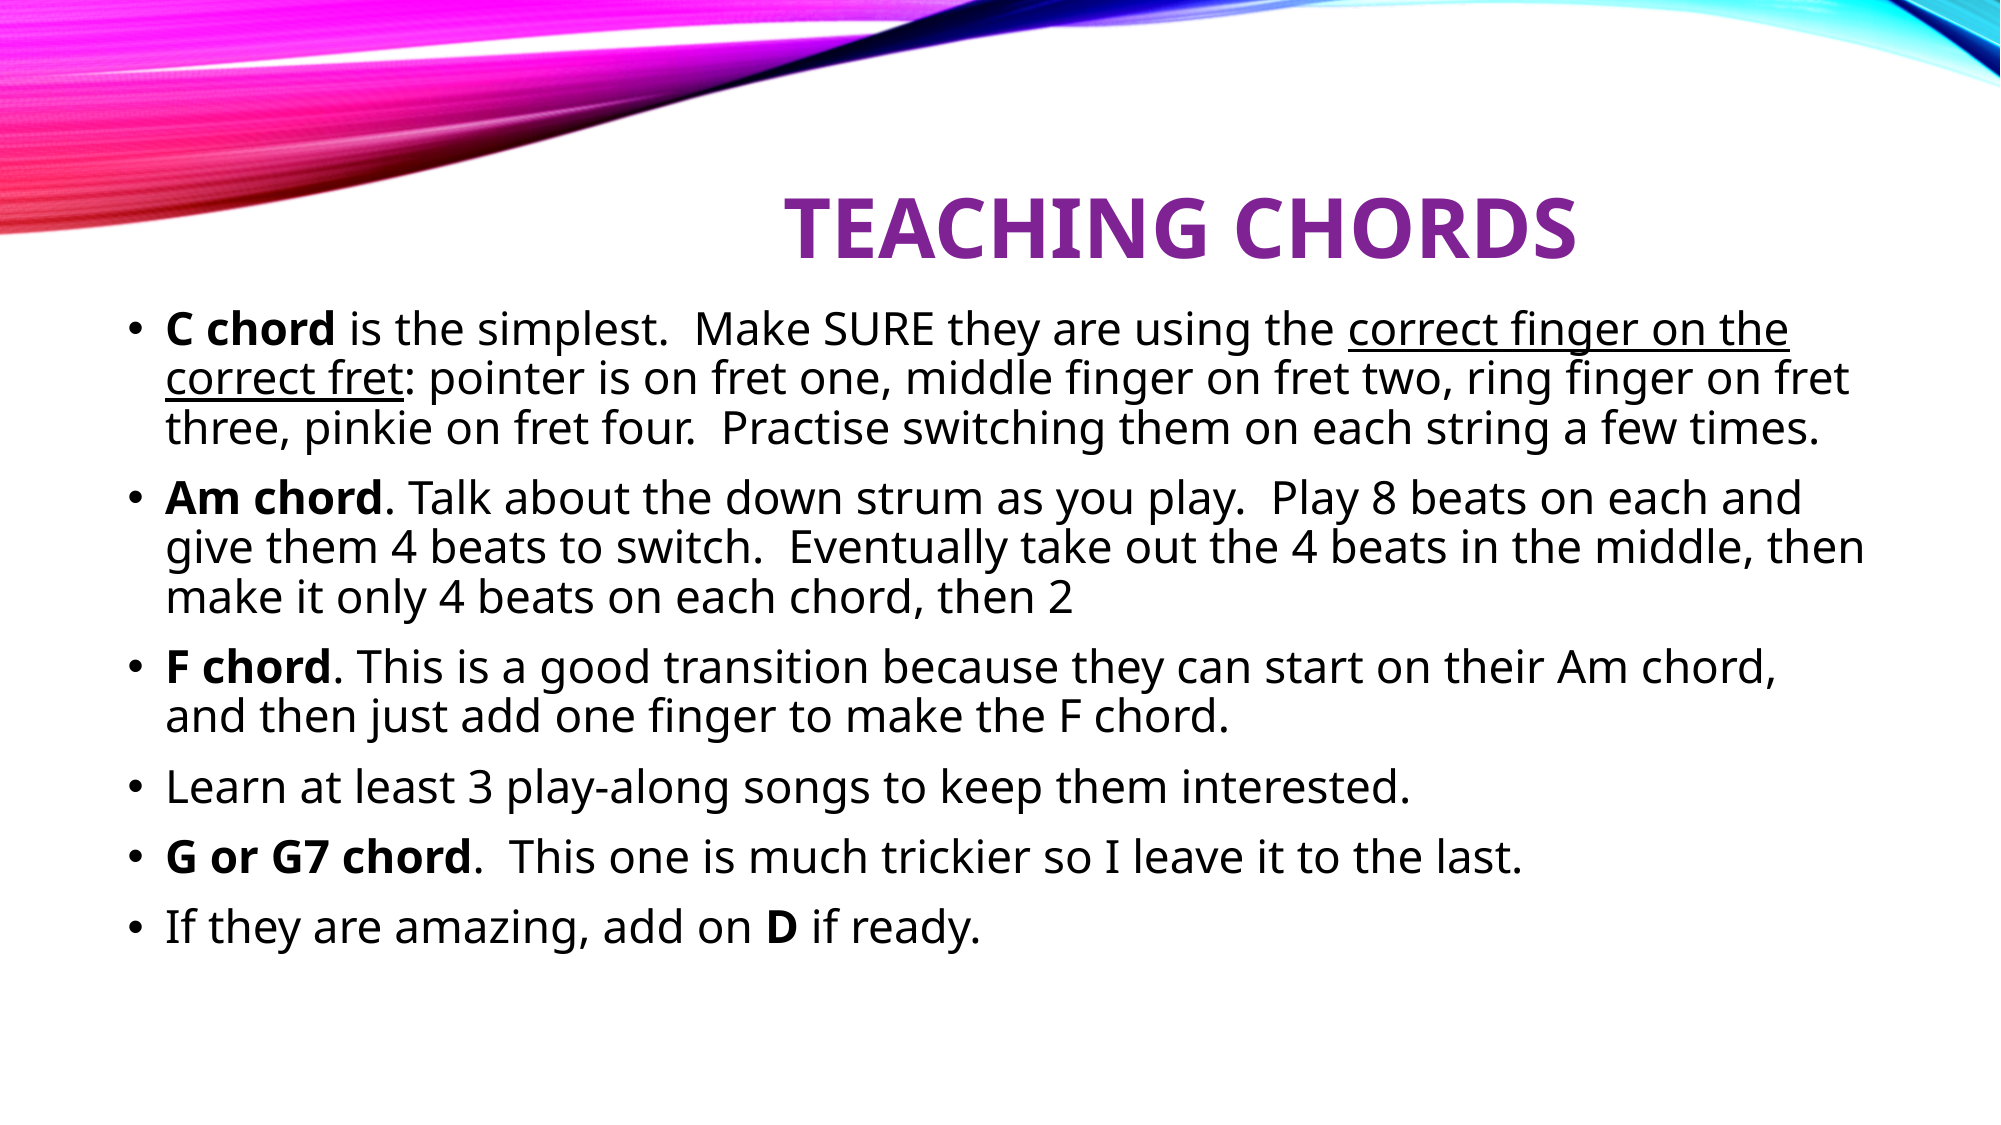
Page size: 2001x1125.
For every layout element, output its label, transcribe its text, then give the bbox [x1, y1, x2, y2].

picture [0, 0, 2000, 237]
title TEACHING CHORDS [474, 125, 1888, 298]
list C chord is the simplest. Make SURE they are using the correct finger on the correct fret: pointer is on fret one, middle finger on fret two, ring finger on fret three, pinkie on fret four. Practise switching them on each string a few times. Am chord. Talk about the down strum as you play. Play 8 beats on each and give them 4 beats to switch. Eventually take out the 4 beats in the middle, then make it only 4 beats on each chord, then 2 F chord. This is a good transition because they can start on their Am chord, and then just add one finger to make the F chord. Learn at least 3 play-along songs to keep them interested. G or G7 chord. This one is much trickier so I leave it to the last. If they are amazing, add on D if ready. [112, 298, 1888, 1021]
picture [1890, 0, 2000, 75]
picture [1910, 0, 2000, 45]
